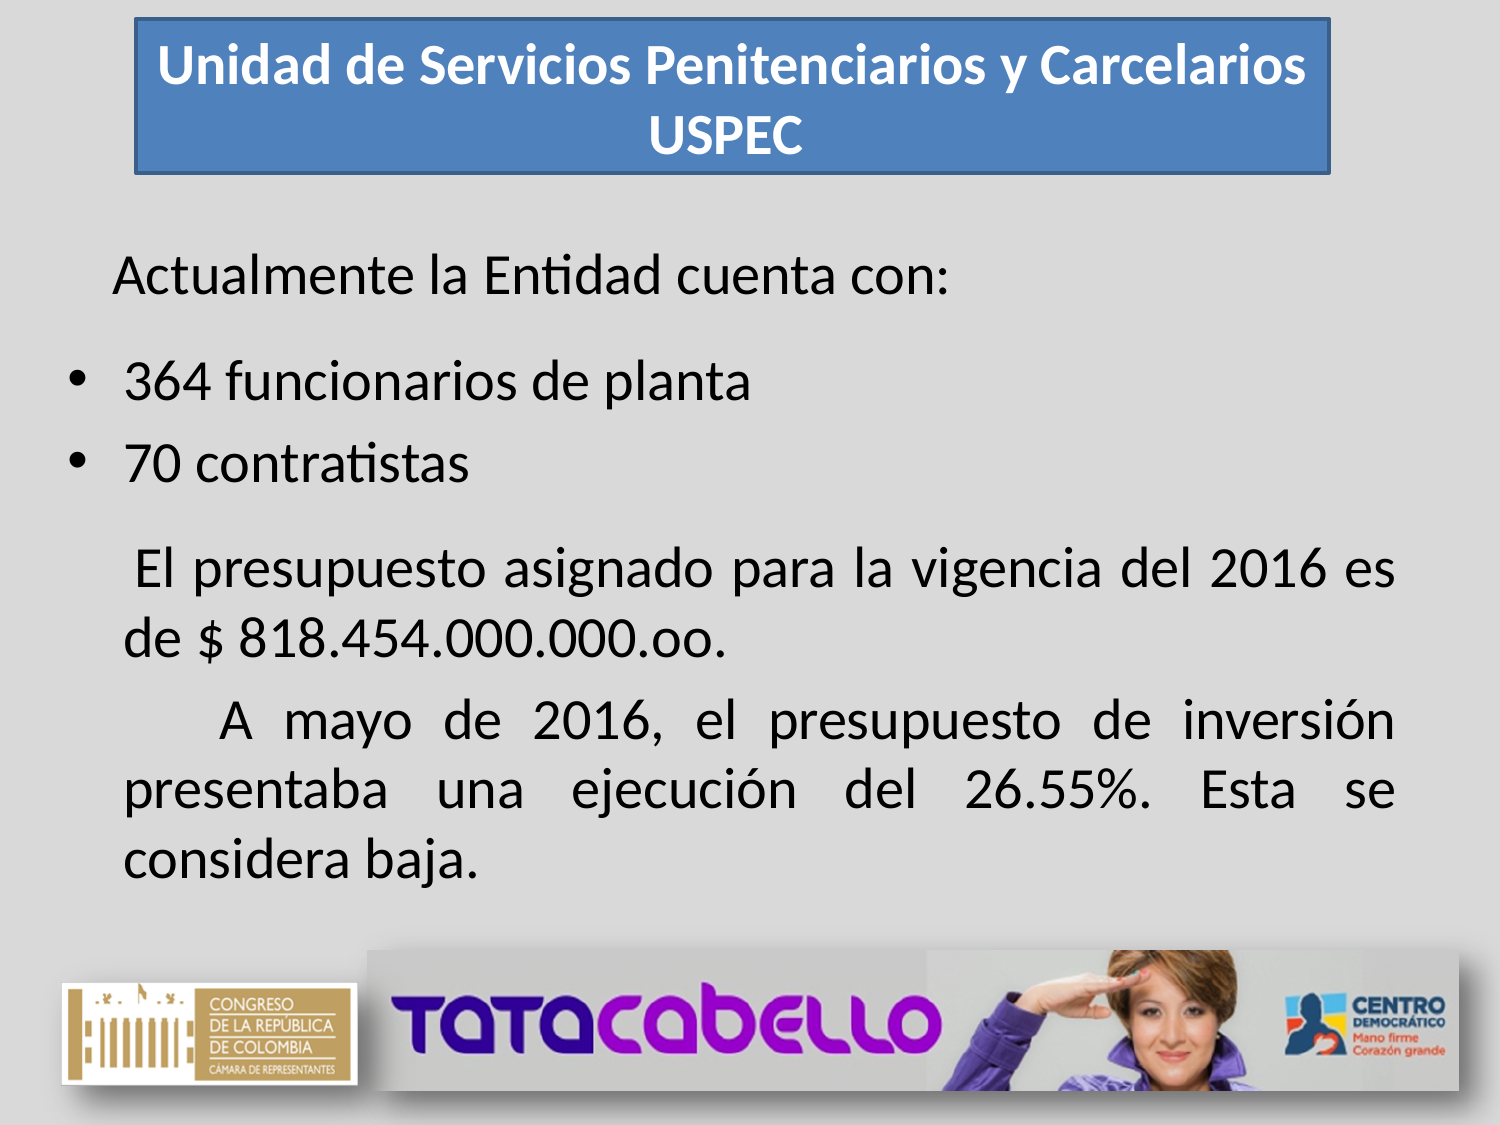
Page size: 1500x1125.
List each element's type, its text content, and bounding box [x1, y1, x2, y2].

picture [29, 918, 1500, 1125]
title Unidad de Servicios Penitenciarios y Carcelarios USPEC [134, 17, 1331, 175]
list Actualmente la Entidad cuenta con: 364 funcionarios de planta 70 contratistas El presupuesto asignado para la vigencia del 2016 es de $ 818.454.000.000.oo. A mayo de 2016, el presupuesto de inversión presentaba una ejecución del 26.55%. Esta se considera baja. [52, 220, 1413, 948]
